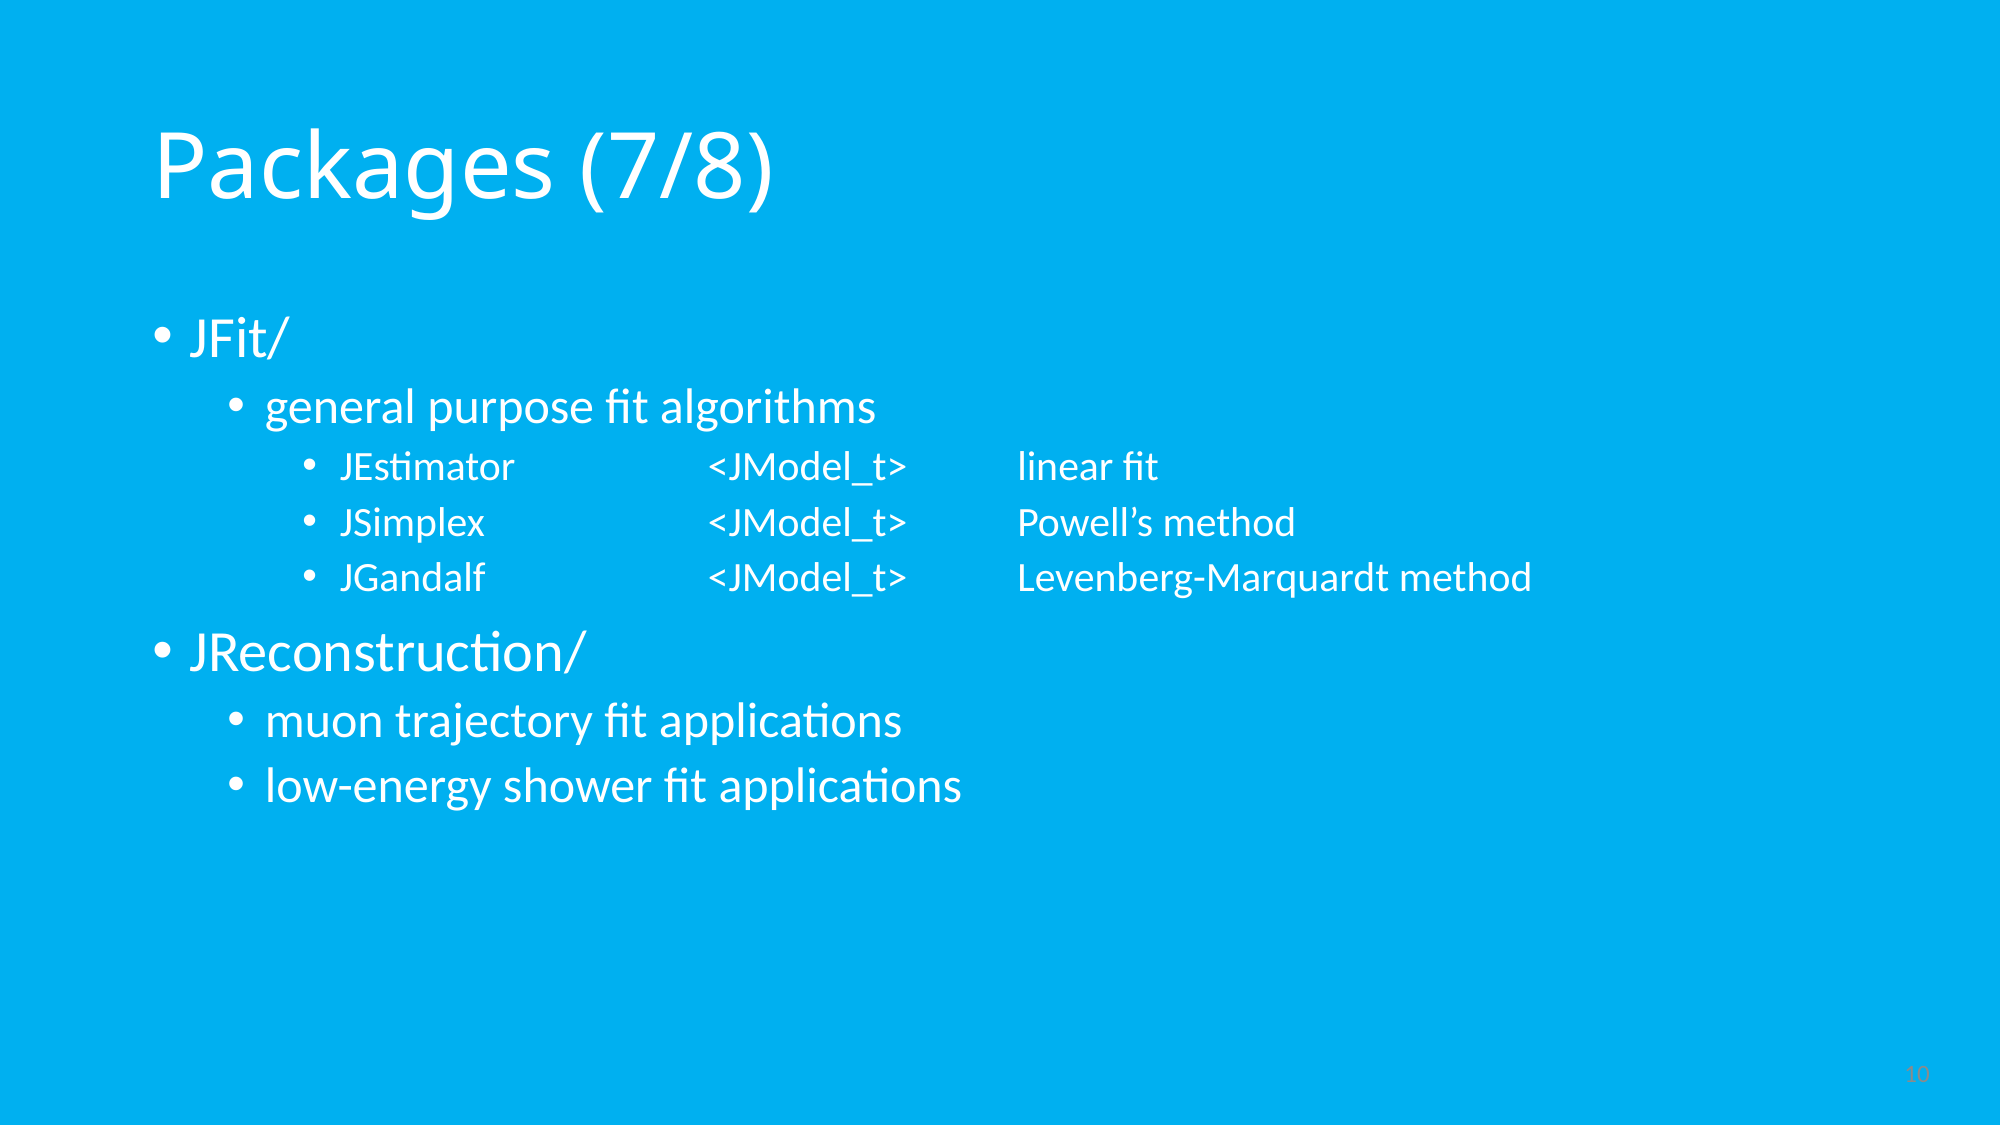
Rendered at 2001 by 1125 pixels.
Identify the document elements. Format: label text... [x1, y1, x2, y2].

list JFit/ general purpose fit algorithms JEstimator <JModel_t> linear fit JSimplex <JModel_t> Powell’s method JGandalf <JModel_t> Levenberg-Marquardt method JReconstruction/ muon trajectory fit applications low-energy shower fit applications [137, 299, 1863, 1014]
title Packages (7/8) [137, 59, 1863, 278]
slide_number 10 [1494, 1042, 1945, 1103]
